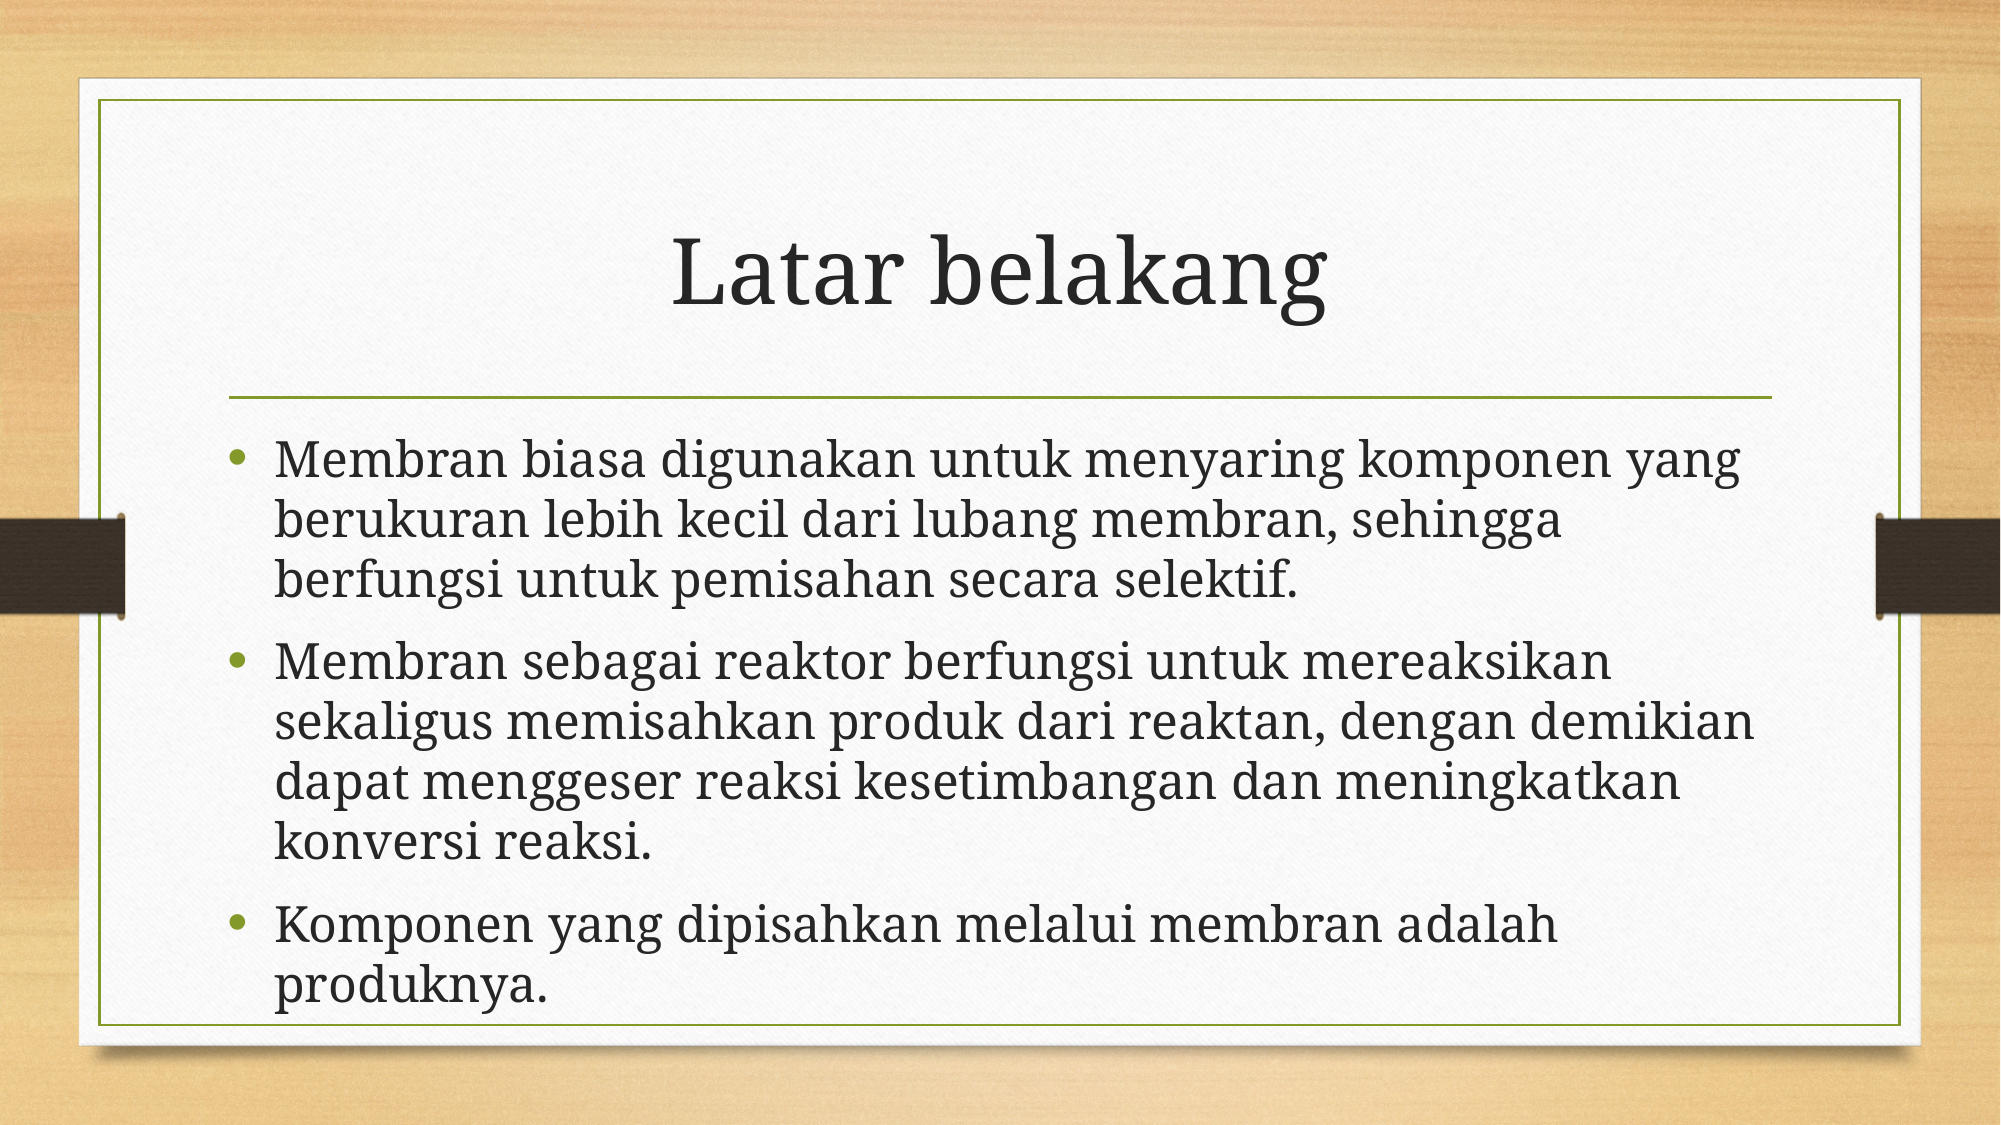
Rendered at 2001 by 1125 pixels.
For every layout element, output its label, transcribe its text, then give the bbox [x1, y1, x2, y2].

picture [0, 0, 2001, 1125]
list Membran biasa digunakan untuk menyaring komponen yang berukuran lebih kecil dari lubang membran, sehingga berfungsi untuk pemisahan secara selektif. Membran sebagai reaktor berfungsi untuk mereaksikan sekaligus memisahkan produk dari reaktan, dengan demikian dapat menggeser reaksi kesetimbangan dan meningkatkan konversi reaksi. Komponen yang dipisahkan melalui membran adalah produknya. [212, 419, 1788, 964]
title Latar belakang [212, 161, 1788, 375]
